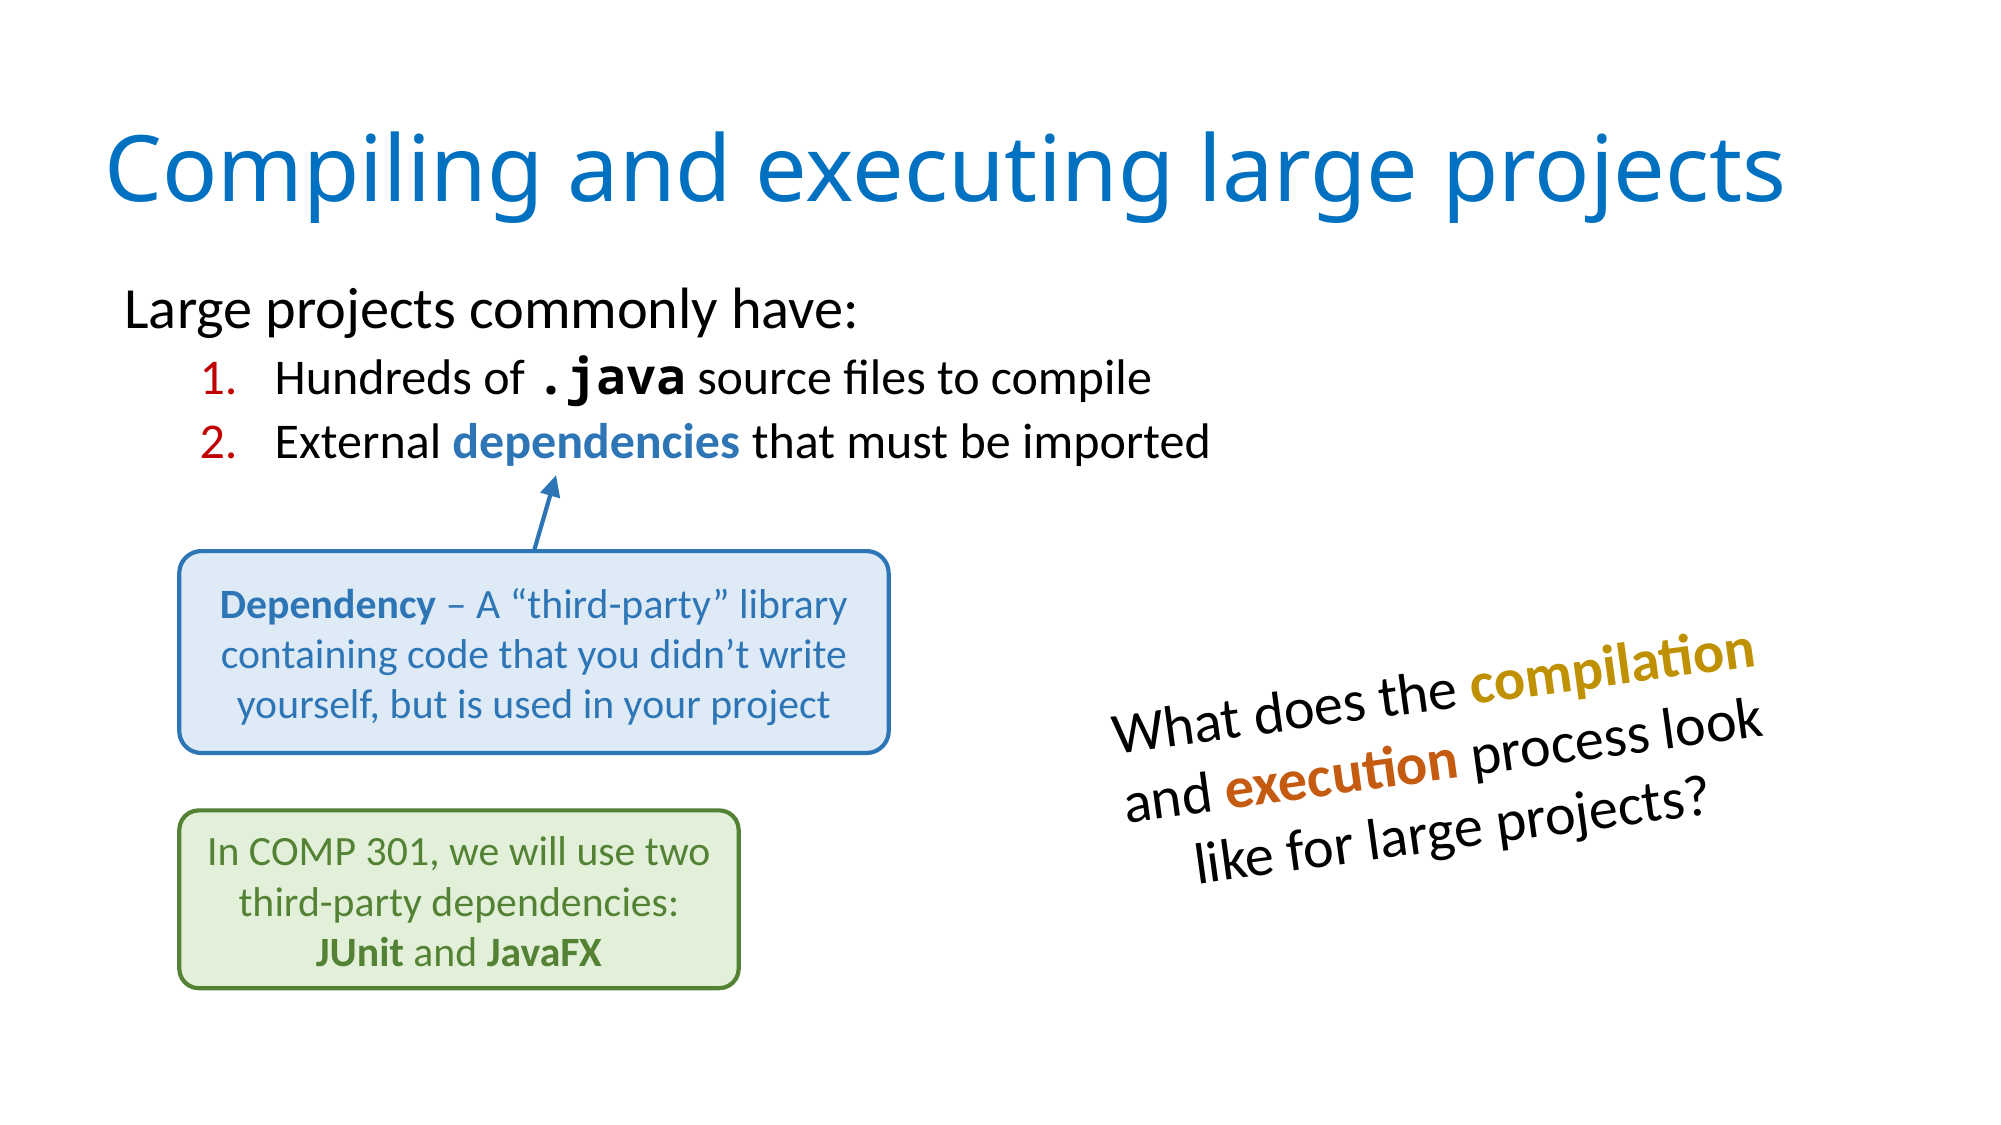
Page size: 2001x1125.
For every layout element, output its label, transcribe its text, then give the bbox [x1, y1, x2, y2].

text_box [533, 475, 556, 552]
text_box What does the compilation and execution process look like for large projects? [1059, 594, 1826, 919]
list Large projects commonly have: Hundreds of .java source files to compile External dependencies that must be imported [109, 270, 1239, 530]
text_box In COMP 301, we will use two third-party dependencies: JUnit and JavaFX [178, 809, 740, 990]
text_box Dependency – A “third-party” library containing code that you didn’t write yourself, but is used in your project [178, 550, 890, 755]
title Compiling and executing large projects [89, 59, 1863, 271]
